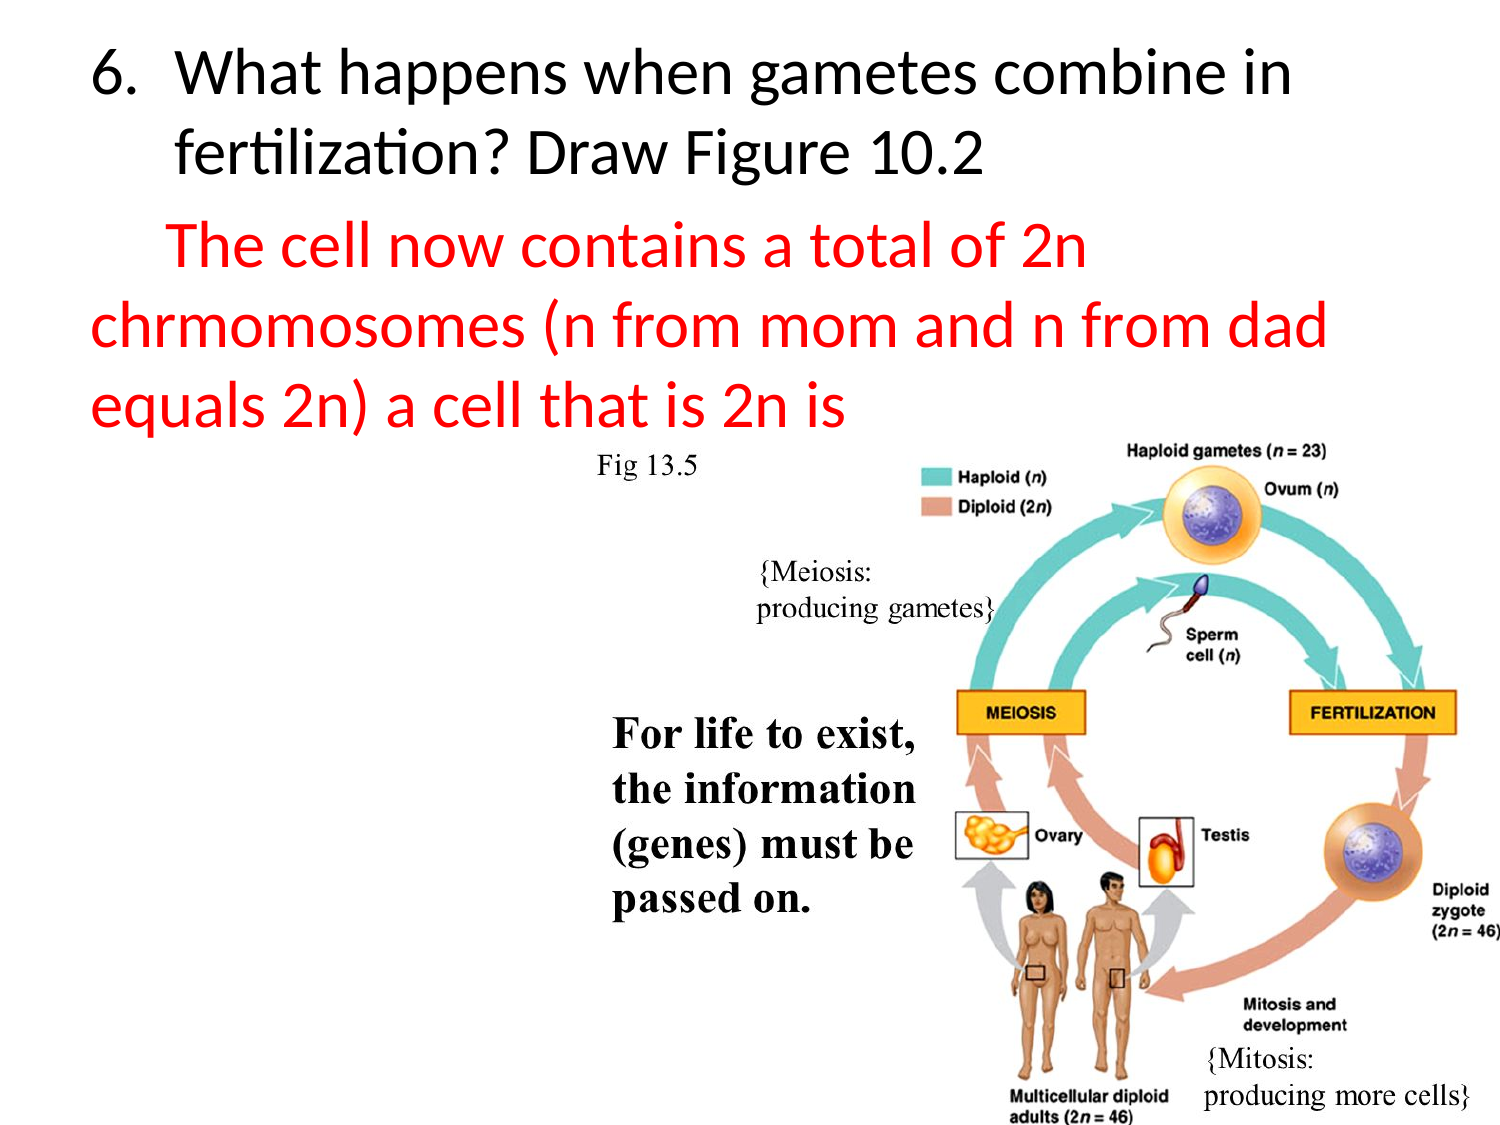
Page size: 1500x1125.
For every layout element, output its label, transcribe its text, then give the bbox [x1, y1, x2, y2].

list What happens when gametes combine in fertilization? Draw Figure 10.2 The cell now contains a total of 2n chrmomosomes (n from mom and n from dad equals 2n) a cell that is 2n is [75, 20, 1425, 1005]
picture [587, 440, 1500, 1125]
